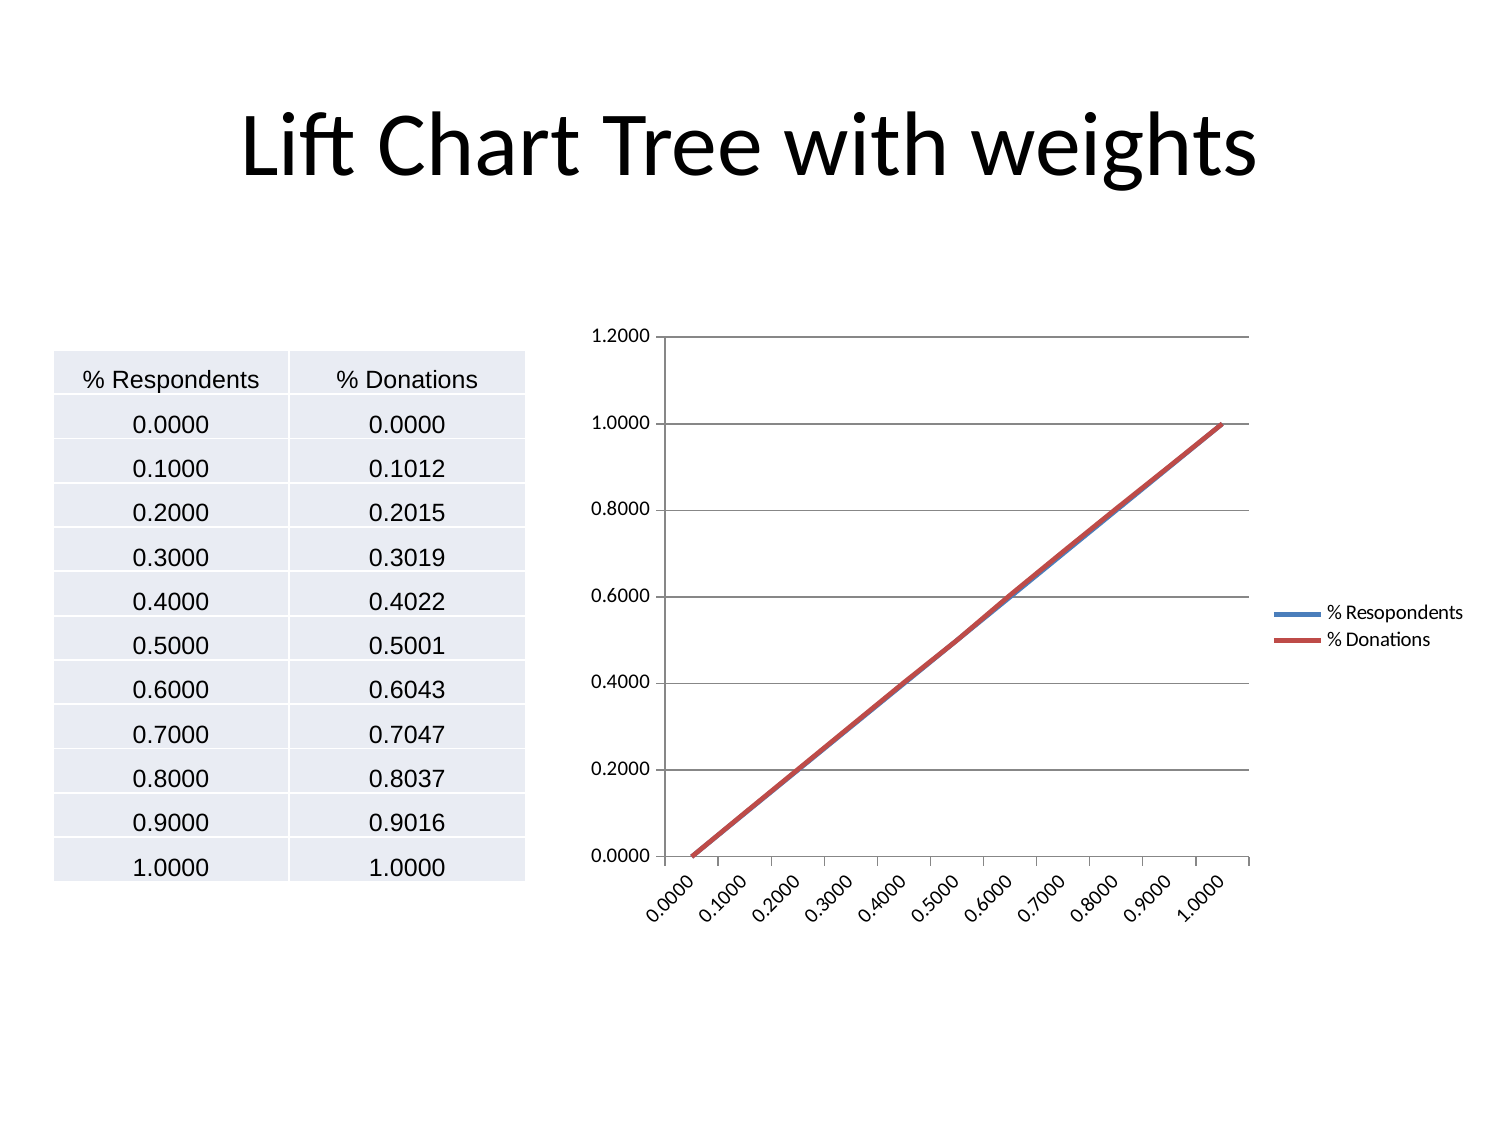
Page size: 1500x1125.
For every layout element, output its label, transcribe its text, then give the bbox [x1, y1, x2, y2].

table_cell 1.0000 [54, 838, 288, 881]
table_header % Donations [290, 351, 525, 393]
table_header % Respondents [54, 351, 288, 393]
table_cell 0.6043 [290, 661, 525, 703]
table_cell 0.1000 [54, 439, 288, 482]
table_cell 0.9000 [54, 794, 288, 836]
chart [572, 314, 1483, 941]
table_cell 0.6000 [54, 661, 288, 703]
table_cell 0.2015 [290, 484, 525, 526]
table_cell 0.0000 [54, 395, 288, 438]
table_cell 0.1012 [290, 439, 525, 482]
table_cell 0.3000 [54, 528, 288, 570]
table_cell 0.0000 [290, 395, 525, 438]
table_cell 0.4000 [54, 572, 288, 615]
table_cell 0.8037 [290, 749, 525, 792]
title Lift Chart Tree with weights [75, 45, 1425, 233]
table_cell 0.5001 [290, 617, 525, 659]
table_cell 0.8000 [54, 749, 288, 792]
table_cell 0.7000 [54, 705, 288, 748]
table_cell 0.3019 [290, 528, 525, 570]
table_cell 0.5000 [54, 617, 288, 659]
table_cell 0.7047 [290, 705, 525, 748]
table_cell 0.9016 [290, 794, 525, 836]
table_cell 0.2000 [54, 484, 288, 526]
table_cell 1.0000 [290, 838, 525, 881]
table_cell 0.4022 [290, 572, 525, 615]
